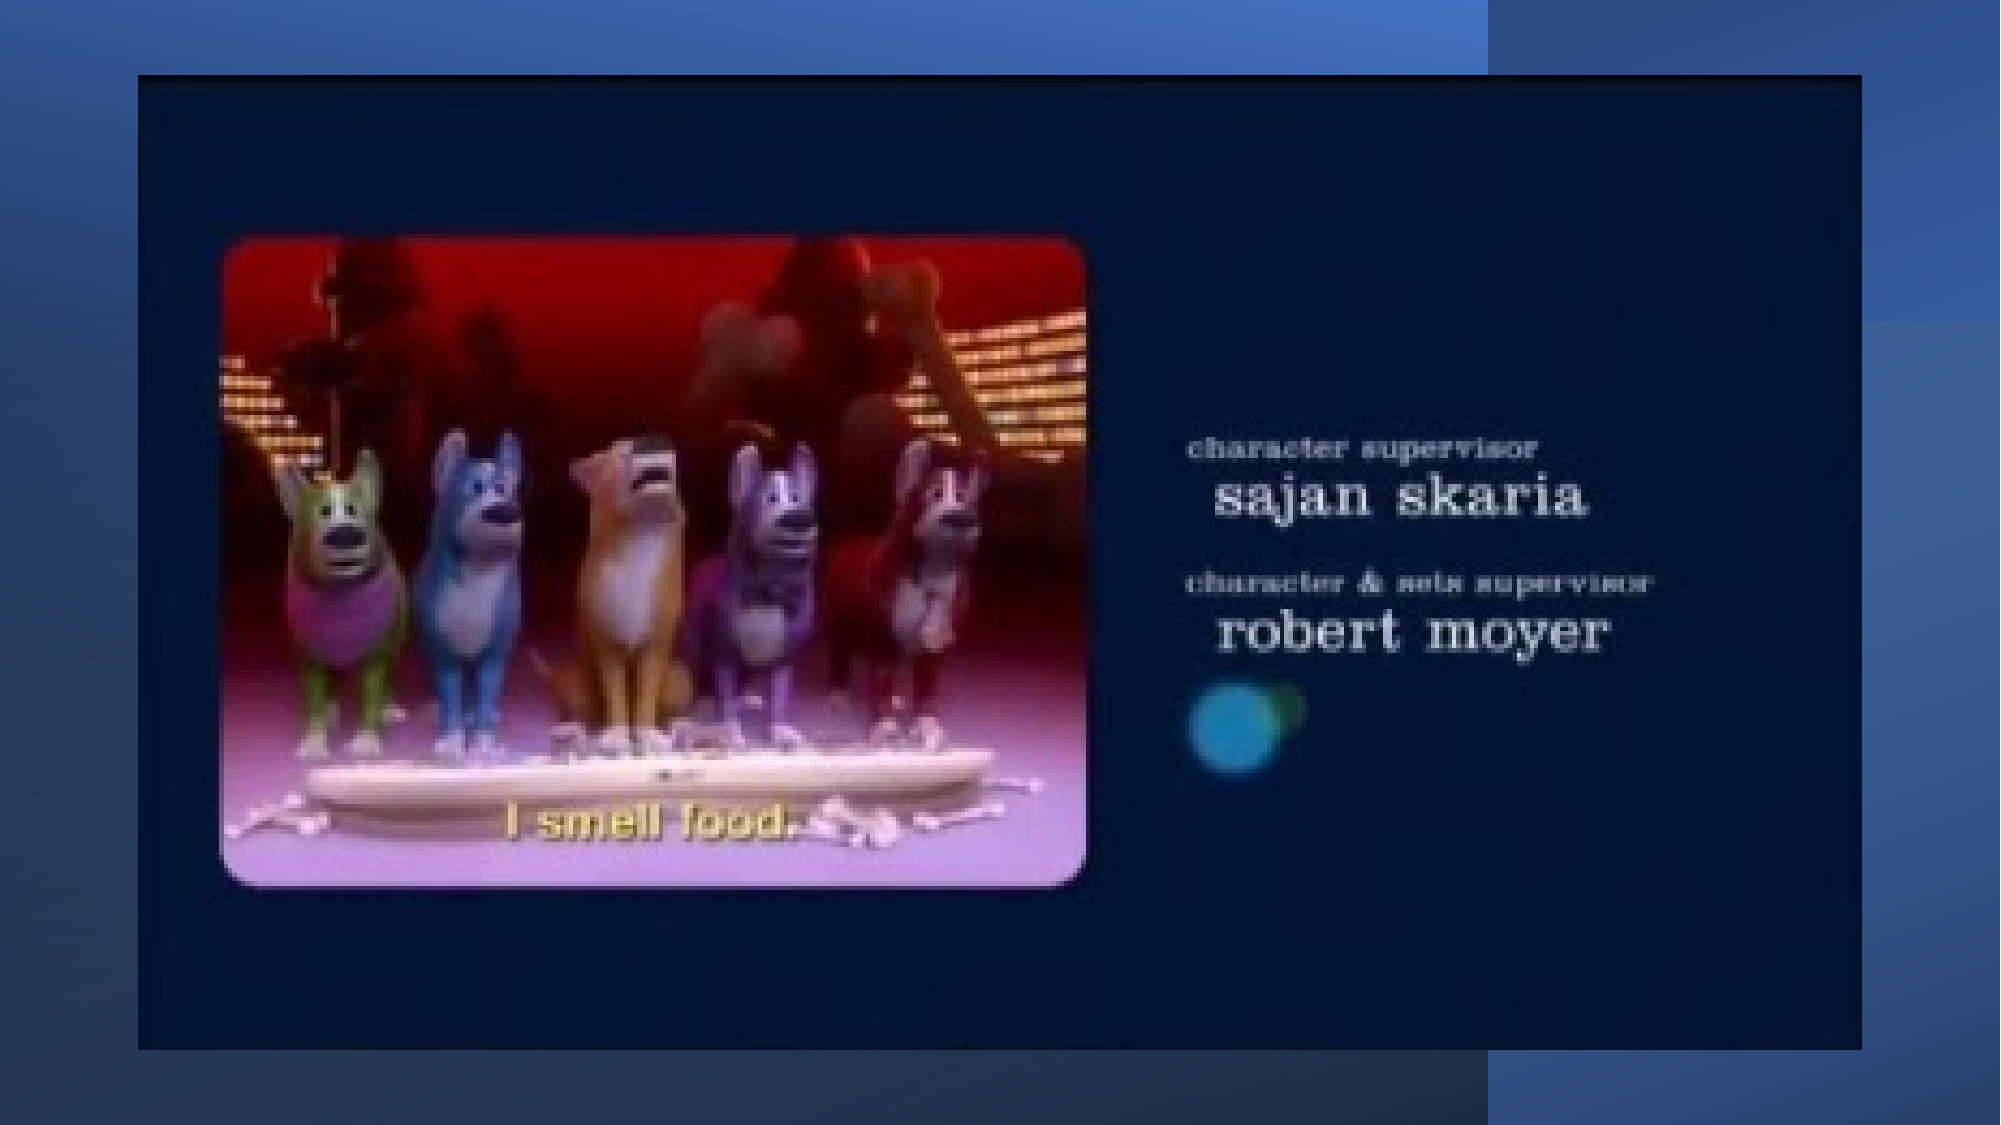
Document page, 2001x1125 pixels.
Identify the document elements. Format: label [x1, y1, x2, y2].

text_box [1489, 0, 2000, 321]
text_box [137, 74, 1863, 1050]
text_box [0, 321, 2000, 1125]
text_box [0, 0, 1489, 321]
